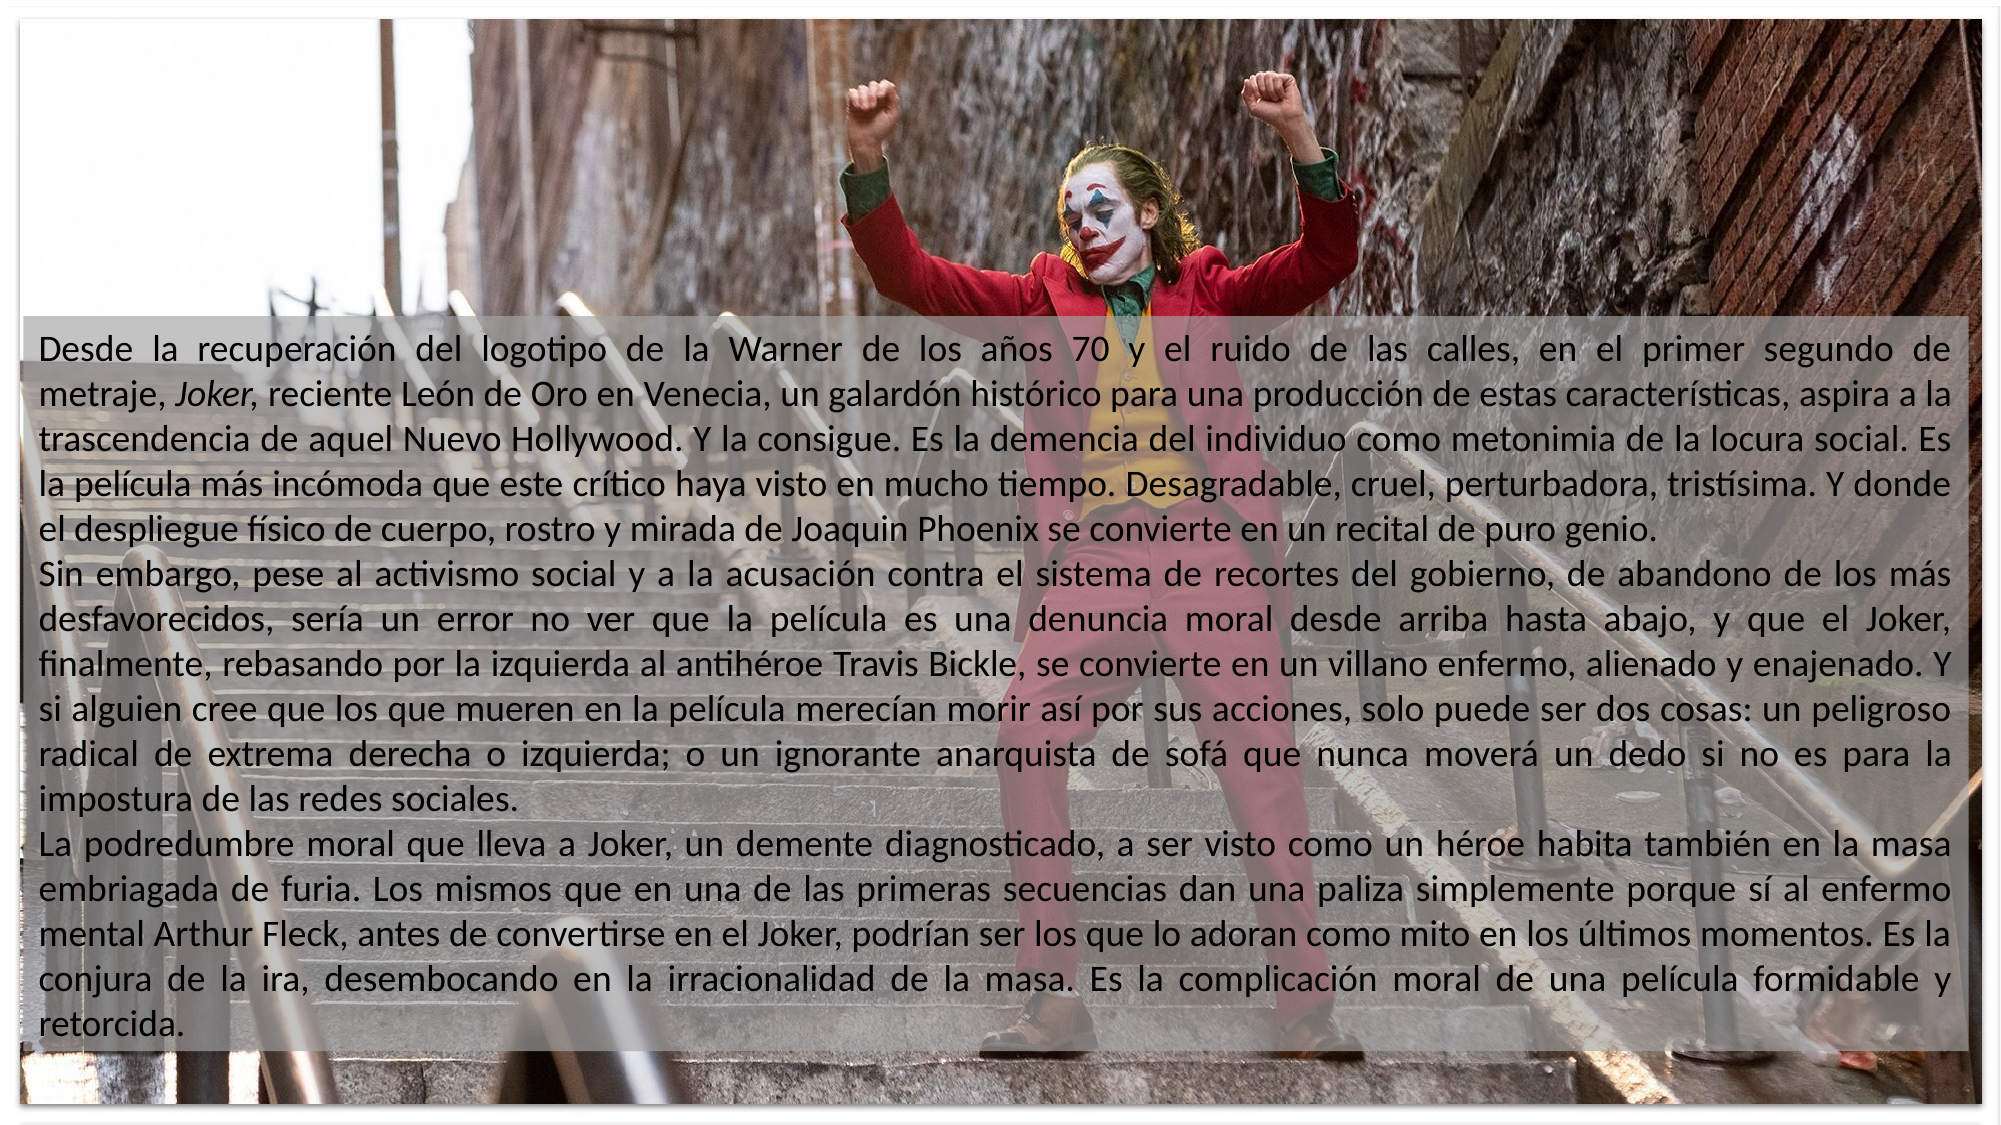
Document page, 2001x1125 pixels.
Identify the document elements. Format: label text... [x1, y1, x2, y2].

text_box Desde la recuperación del logotipo de la Warner de los años 70 y el ruido de las calles, en el primer segundo de metraje, Joker, reciente León de Oro en Venecia, un galardón histórico para una producción de estas características, aspira a la trascendencia de aquel Nuevo Hollywood. Y la consigue. Es la demencia del individuo como metonimia de la locura social. Es la película más incómoda que este crítico haya visto en mucho tiempo. Desagradable, cruel, perturbadora, tristísima. Y donde el despliegue físico de cuerpo, rostro y mirada de Joaquin Phoenix se convierte en un recital de puro genio. Sin embargo, pese al activismo social y a la acusación contra el sistema de recortes del gobierno, de abandono de los más desfavorecidos, sería un error no ver que la película es una denuncia moral desde arriba hasta abajo, y que el Joker, finalmente, rebasando por la izquierda al antihéroe Travis Bickle, se convierte en un villano enfermo, alienado y enajenado. Y si alguien cree que los que mueren en la película merecían morir así por sus acciones, solo puede ser dos cosas: un peligroso radical de extrema derecha o izquierda; o un ignorante anarquista de sofá que nunca moverá un dedo si no es para la impostura de las redes sociales. La podredumbre moral que lleva a Joker, un demente diagnosticado, a ser visto como un héroe habita también en la masa embriagada de furia. Los mismos que en una de las primeras secuencias dan una paliza simplemente porque sí al enfermo mental Arthur Fleck, antes de convertirse en el Joker, podrían ser los que lo adoran como mito en los últimos momentos. Es la conjura de la ira, desembocando en la irracionalidad de la masa. Es la complicación moral de una película formidable y retorcida. [23, 316, 1969, 1052]
picture [0, 0, 2001, 1125]
